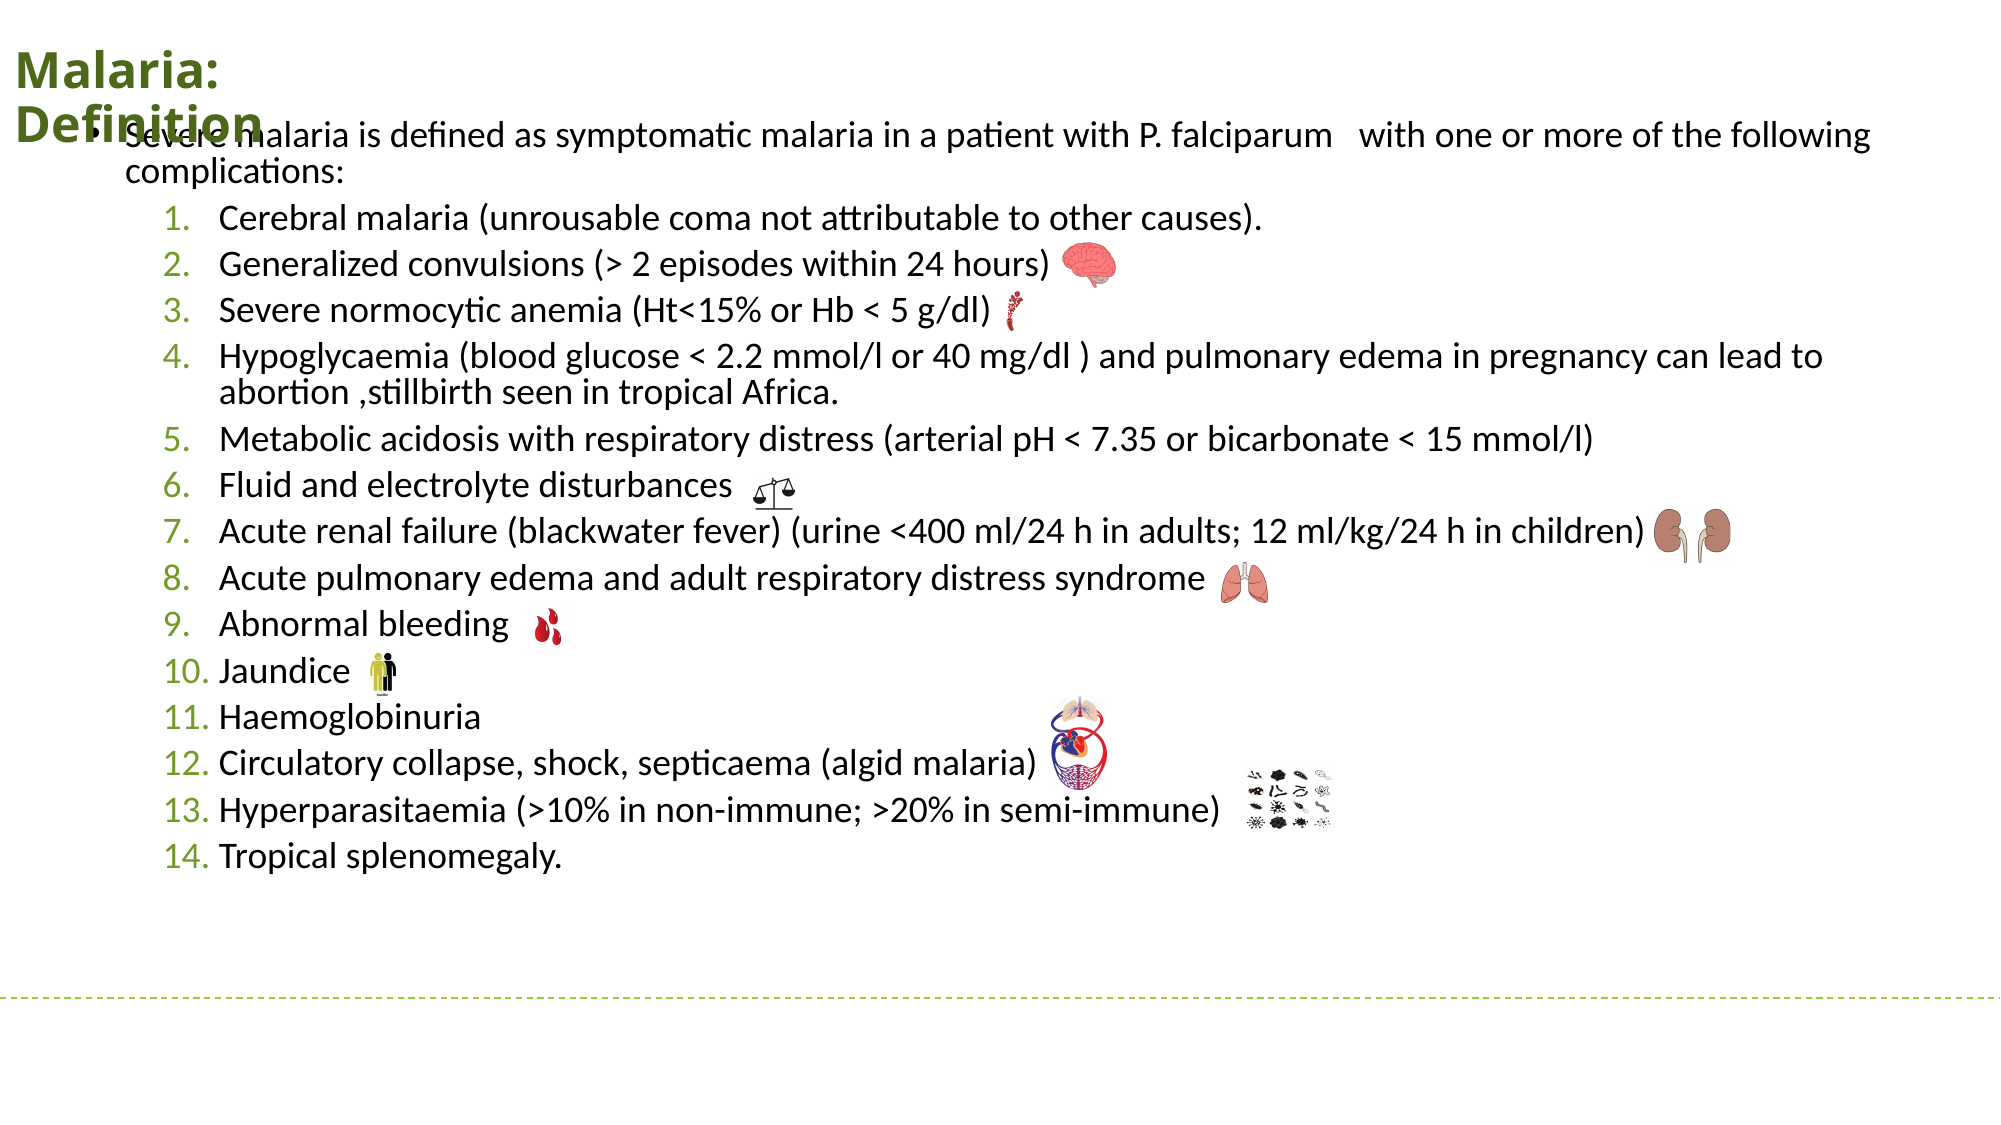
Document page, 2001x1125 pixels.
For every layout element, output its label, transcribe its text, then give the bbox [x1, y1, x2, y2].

picture [996, 291, 1032, 331]
text_box Malaria: Definition [0, 38, 469, 91]
picture [367, 648, 400, 697]
picture [1245, 754, 1334, 844]
picture [1221, 562, 1268, 603]
picture [1059, 240, 1119, 291]
picture [752, 477, 795, 510]
picture [1653, 509, 1731, 563]
picture [524, 602, 572, 651]
picture [1051, 696, 1107, 790]
text_box Severe malaria is defined as symptomatic malaria in a patient with P. falciparum with one or more of the following complications: Cerebral malaria (unrousable coma not attributable to other causes). Generalized convulsions (> 2 episodes within 24 hours) Severe normocytic anemia (Ht<15% or Hb < 5 g/dl) Hypoglycaemia (blood glucose < 2.2 mmol/l or 40 mg/dl ) and pulmonary edema in pregnancy can lead to abortion ,stillbirth seen in tropical Africa. Metabolic acidosis with respiratory distress (arterial pH < 7.35 or bicarbonate < 15 mmol/l) Fluid and electrolyte disturbances Acute renal failure (blackwater fever) (urine <400 ml/24 h in adults; 12 ml/kg/24 h in children) Acute pulmonary edema and adult respiratory distress syndrome Abnormal bleeding Jaundice Haemoglobinuria Circulatory collapse, shock, septicaema (algid malaria) Hyperparasitaemia (>10% in non-immune; >20% in semi-immune) Tropical splenomegaly. [72, 111, 1917, 983]
